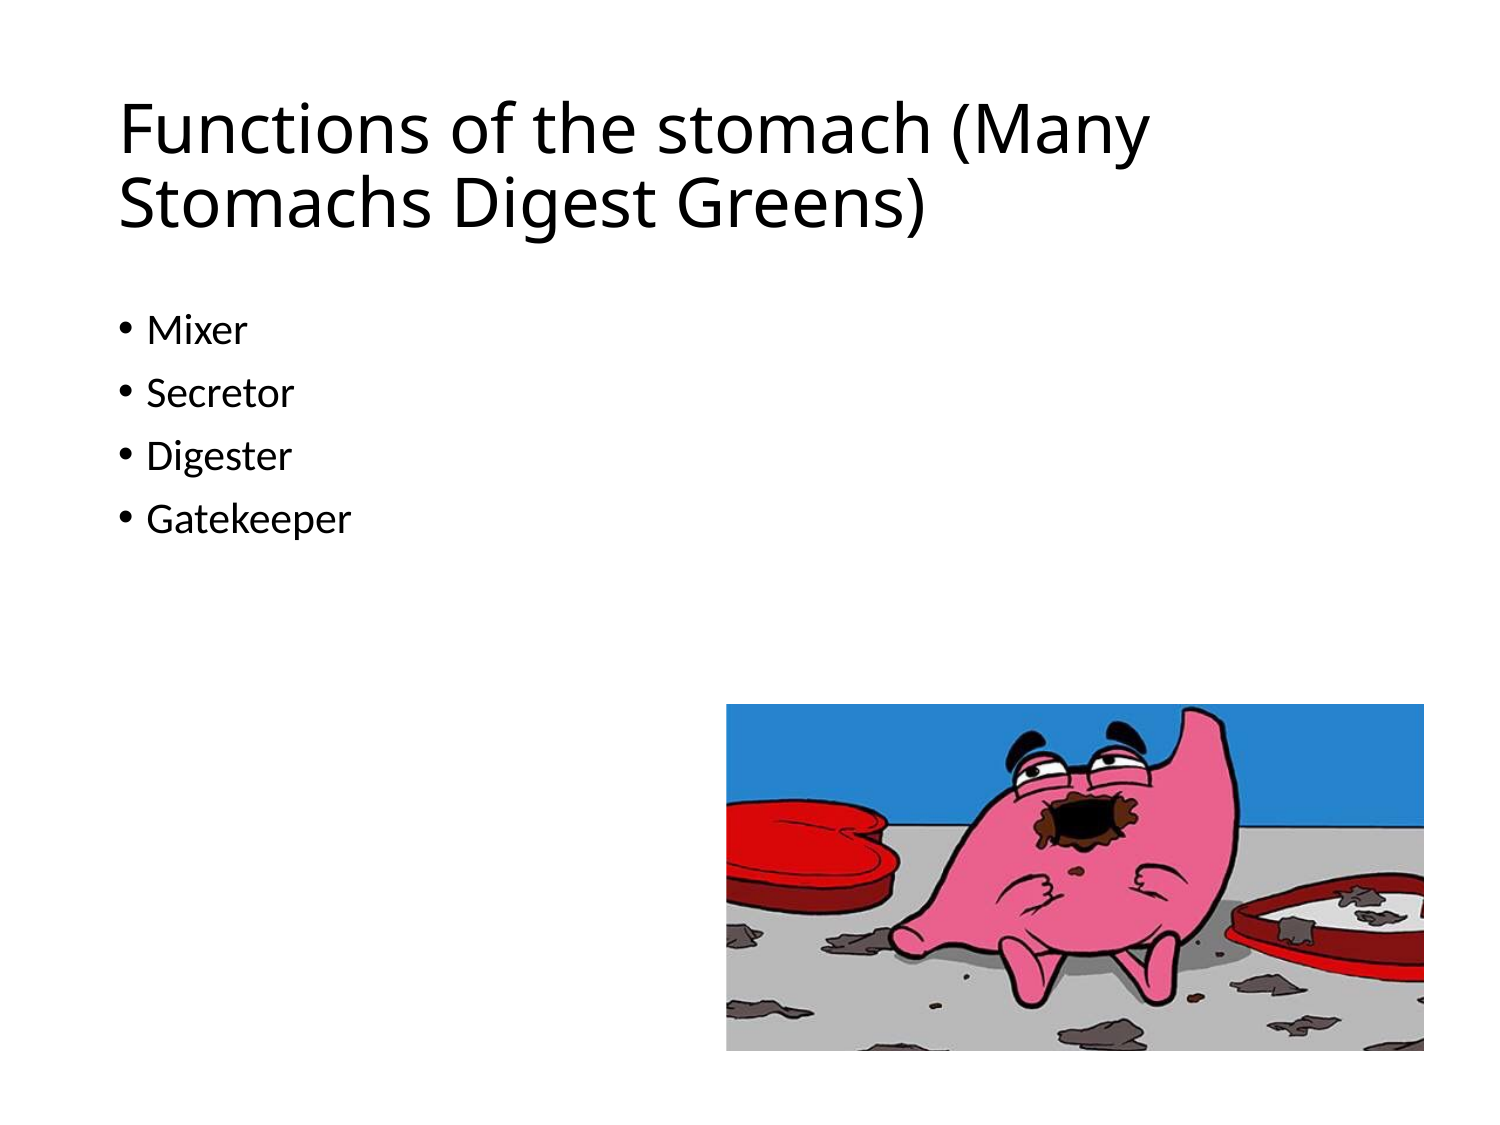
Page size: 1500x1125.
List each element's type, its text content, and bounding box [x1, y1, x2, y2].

list Mixer Secretor Digester Gatekeeper [103, 299, 1397, 1014]
title Functions of the stomach (Many Stomachs Digest Greens) [103, 59, 1397, 278]
picture [726, 704, 1424, 1051]
